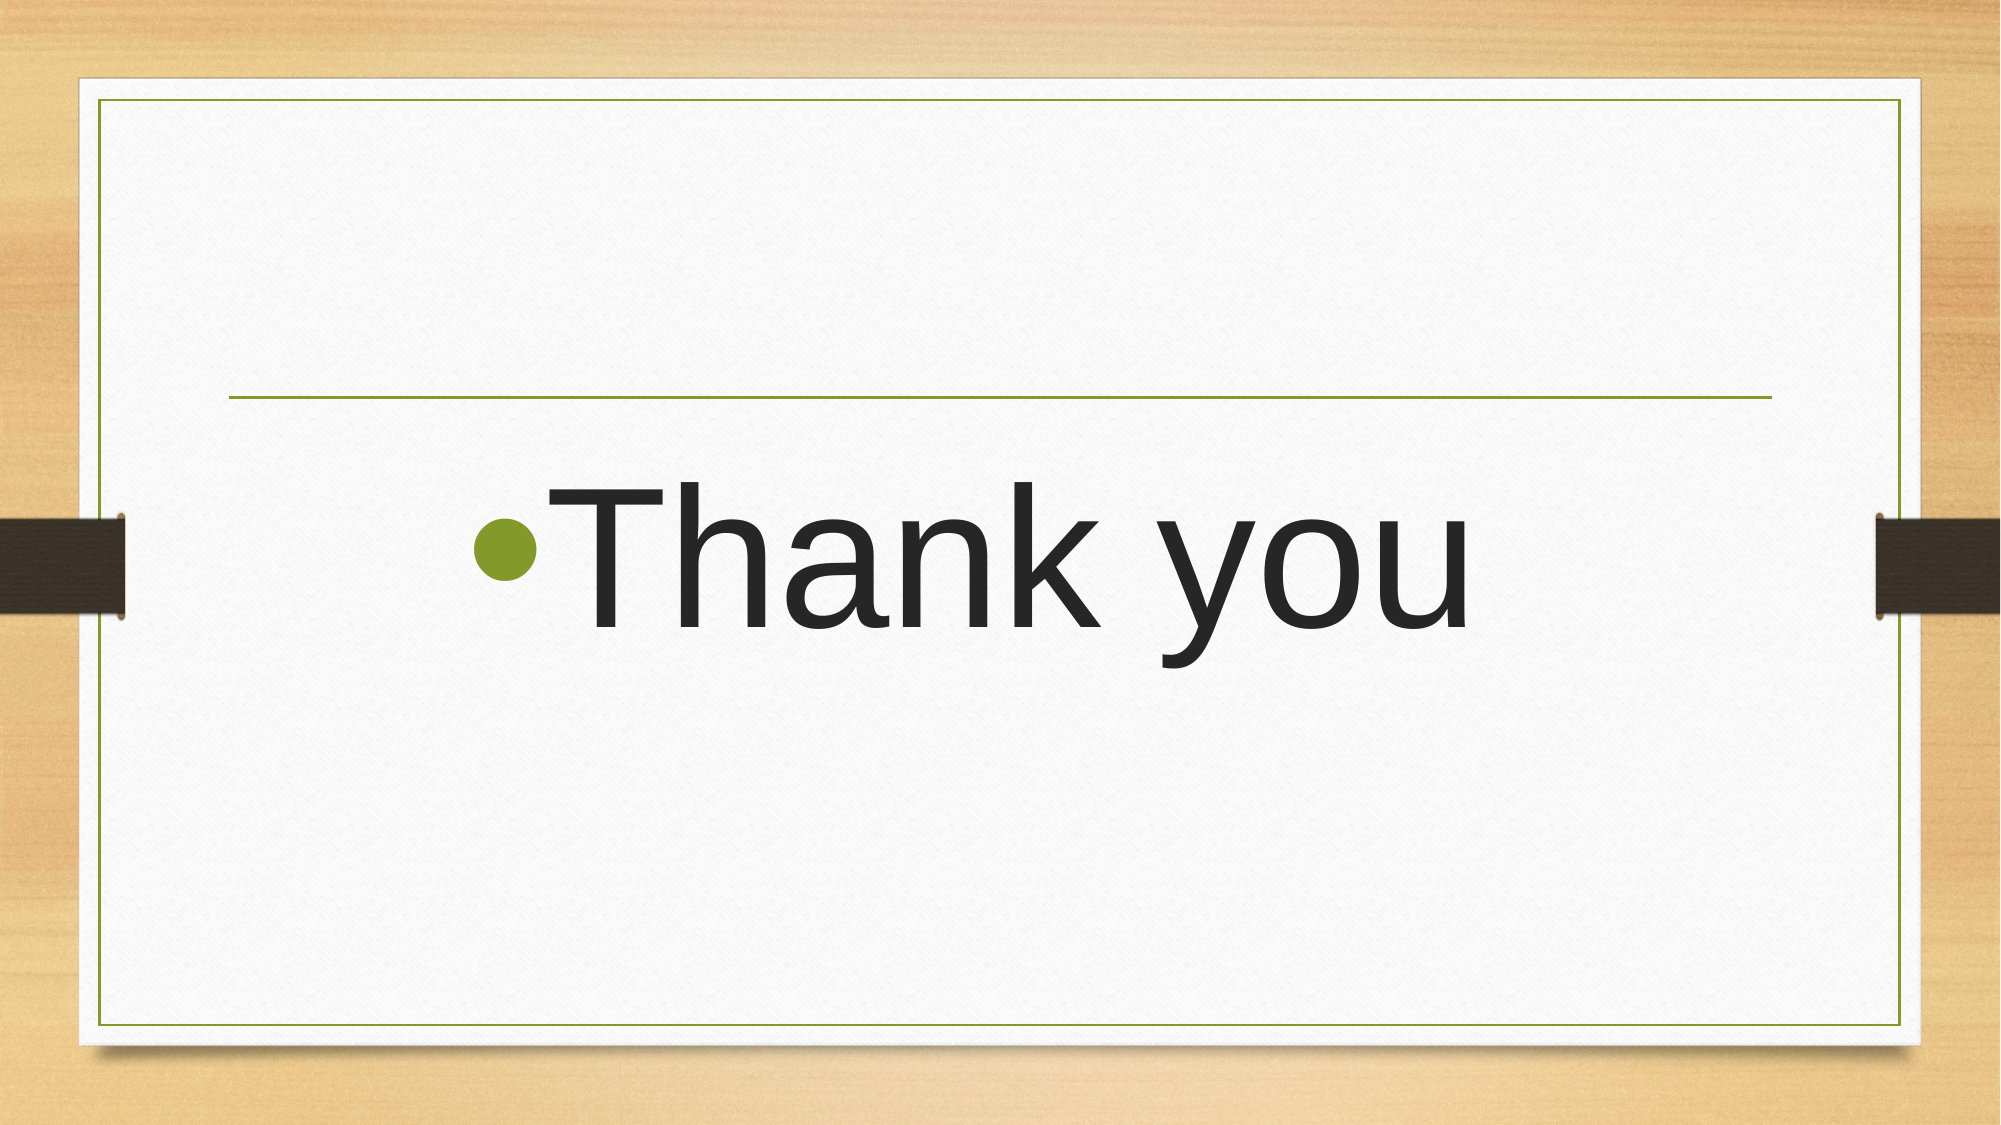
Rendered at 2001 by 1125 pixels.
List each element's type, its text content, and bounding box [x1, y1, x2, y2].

list Thank you [212, 419, 1788, 964]
picture [0, 0, 2001, 1125]
